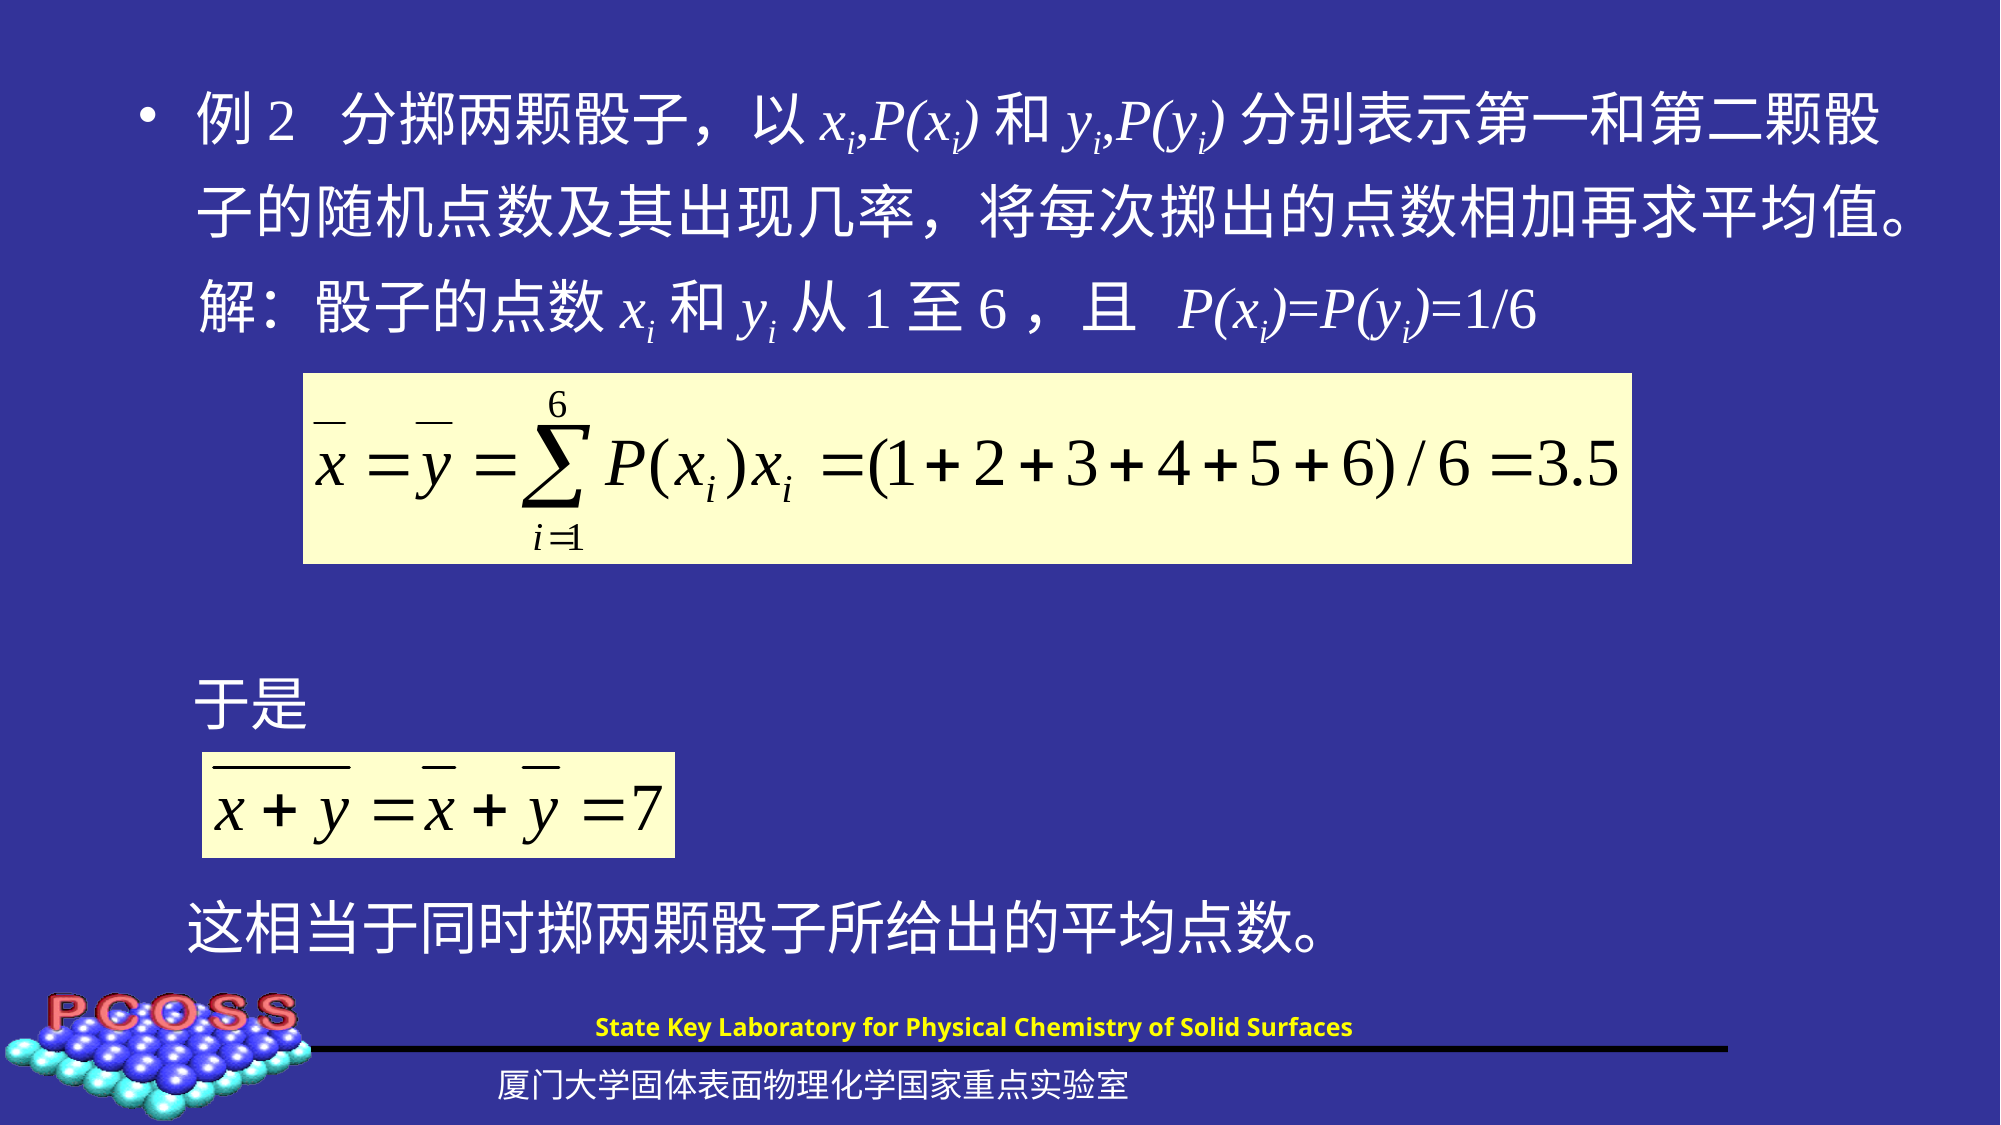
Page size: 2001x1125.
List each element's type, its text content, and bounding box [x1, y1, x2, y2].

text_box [201, 751, 676, 859]
list 例2 分掷两颗骰子，以xi,P(xi)和yi,P(yi)分别表示第一和第二颗骰子的随机点数及其出现几率，将每次掷出的点数相加再求平均值。 [123, 58, 1897, 342]
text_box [302, 373, 1632, 565]
picture [0, 986, 317, 1125]
text_box 这相当于同时掷两颗骰子所给出的平均点数。 [171, 869, 1581, 1005]
text_box 解：骰子的点数xi和yi从1至6，且 P(xi)=P(yi)=1/6 [183, 247, 1876, 366]
text_box 于是 [177, 645, 1587, 780]
